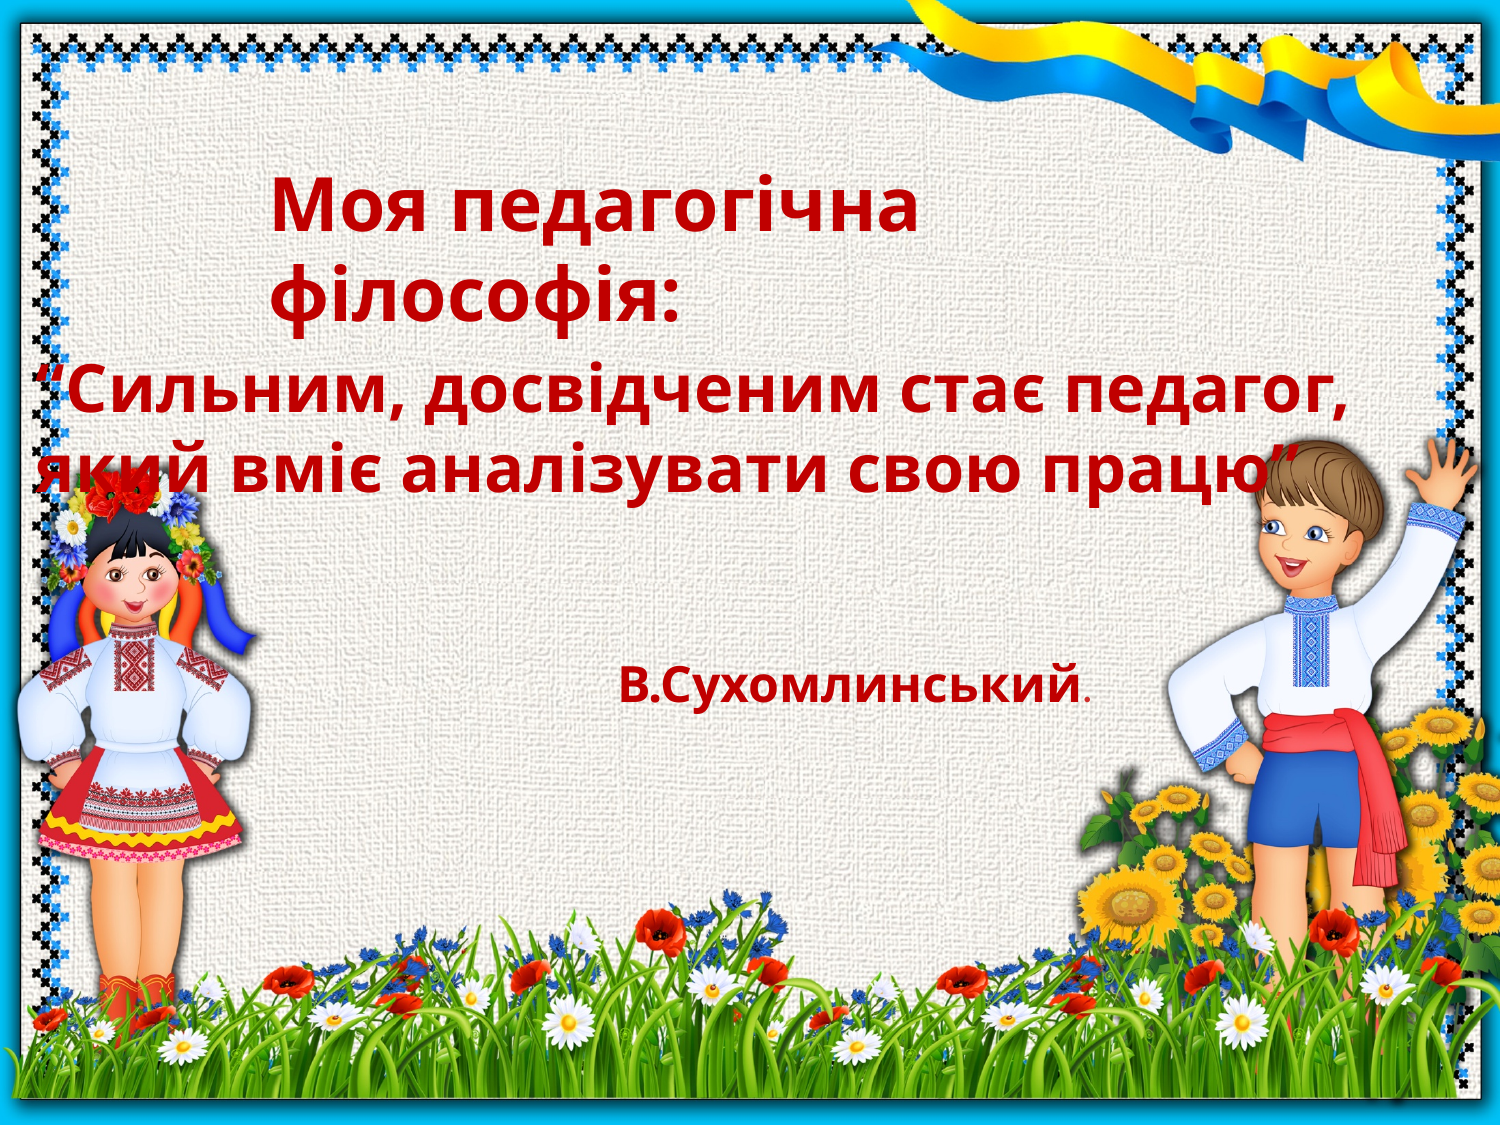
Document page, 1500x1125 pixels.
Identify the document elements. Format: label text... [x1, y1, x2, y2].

text_box “Сильним, досвідченим стає педагог, який вміє аналізувати свою працю” [21, 338, 1384, 513]
text_box В.Сухомлинський. [602, 645, 1108, 720]
text_box Моя педагогічна філософія: [253, 148, 1069, 338]
picture [4, 0, 1500, 1101]
